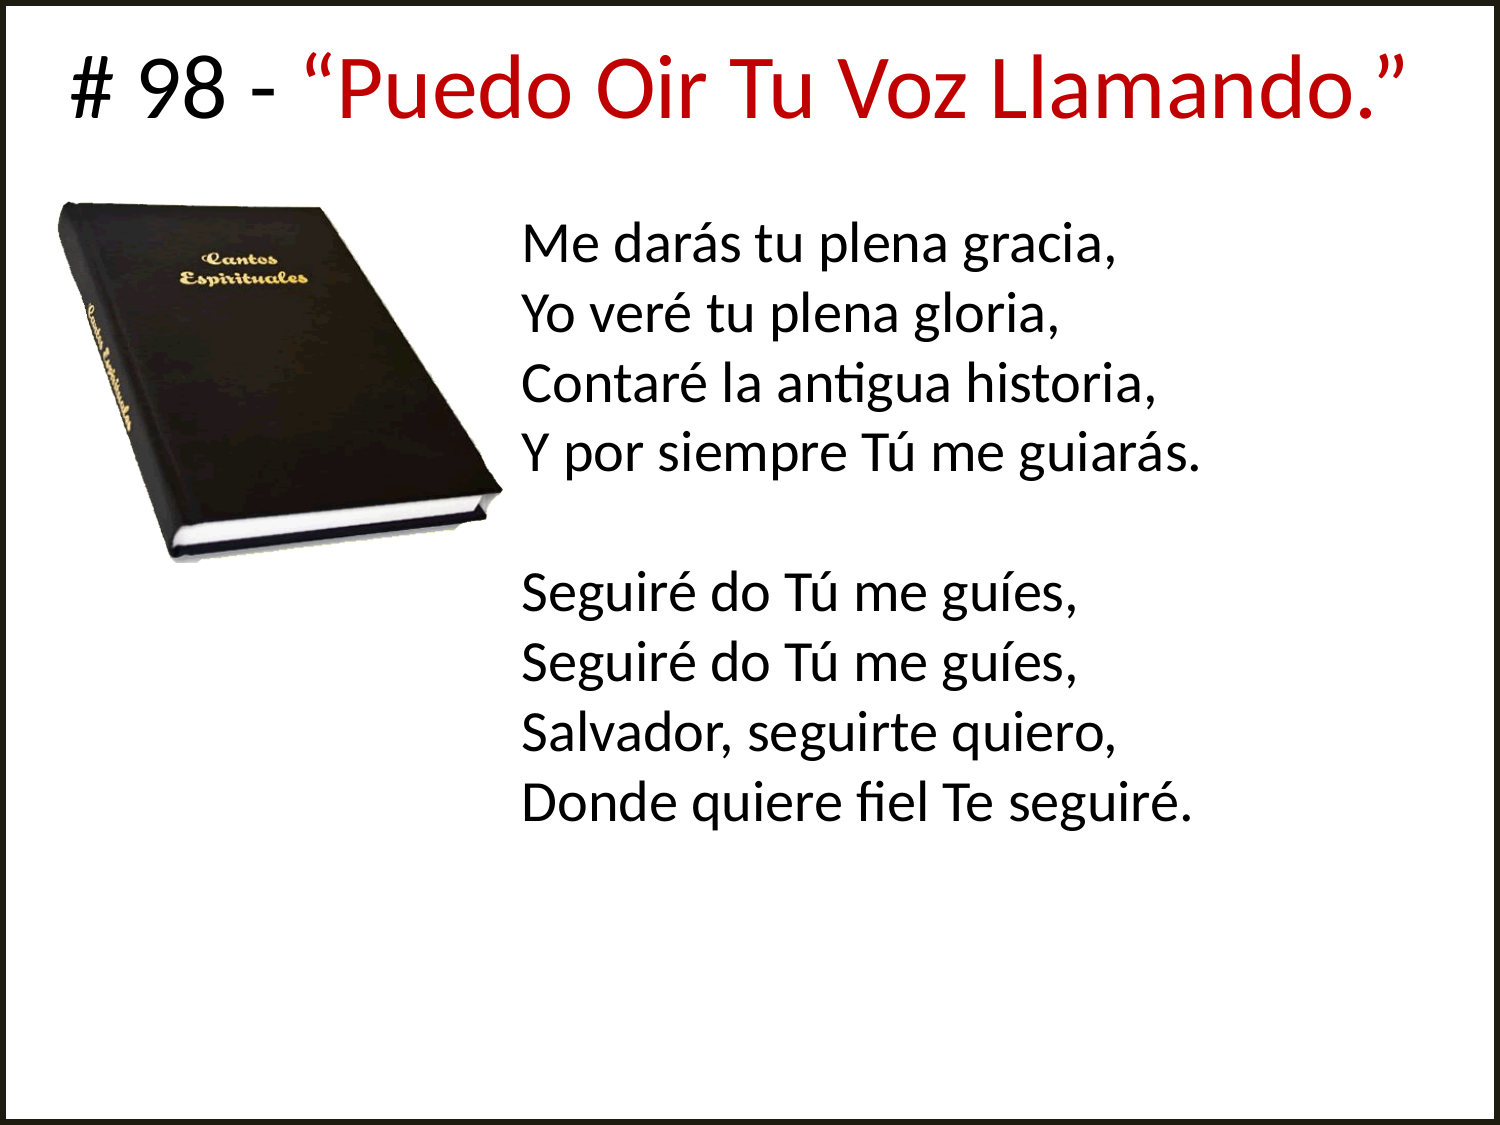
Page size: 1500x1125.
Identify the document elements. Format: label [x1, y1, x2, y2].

picture [53, 196, 508, 563]
text_box [0, 0, 1500, 1125]
